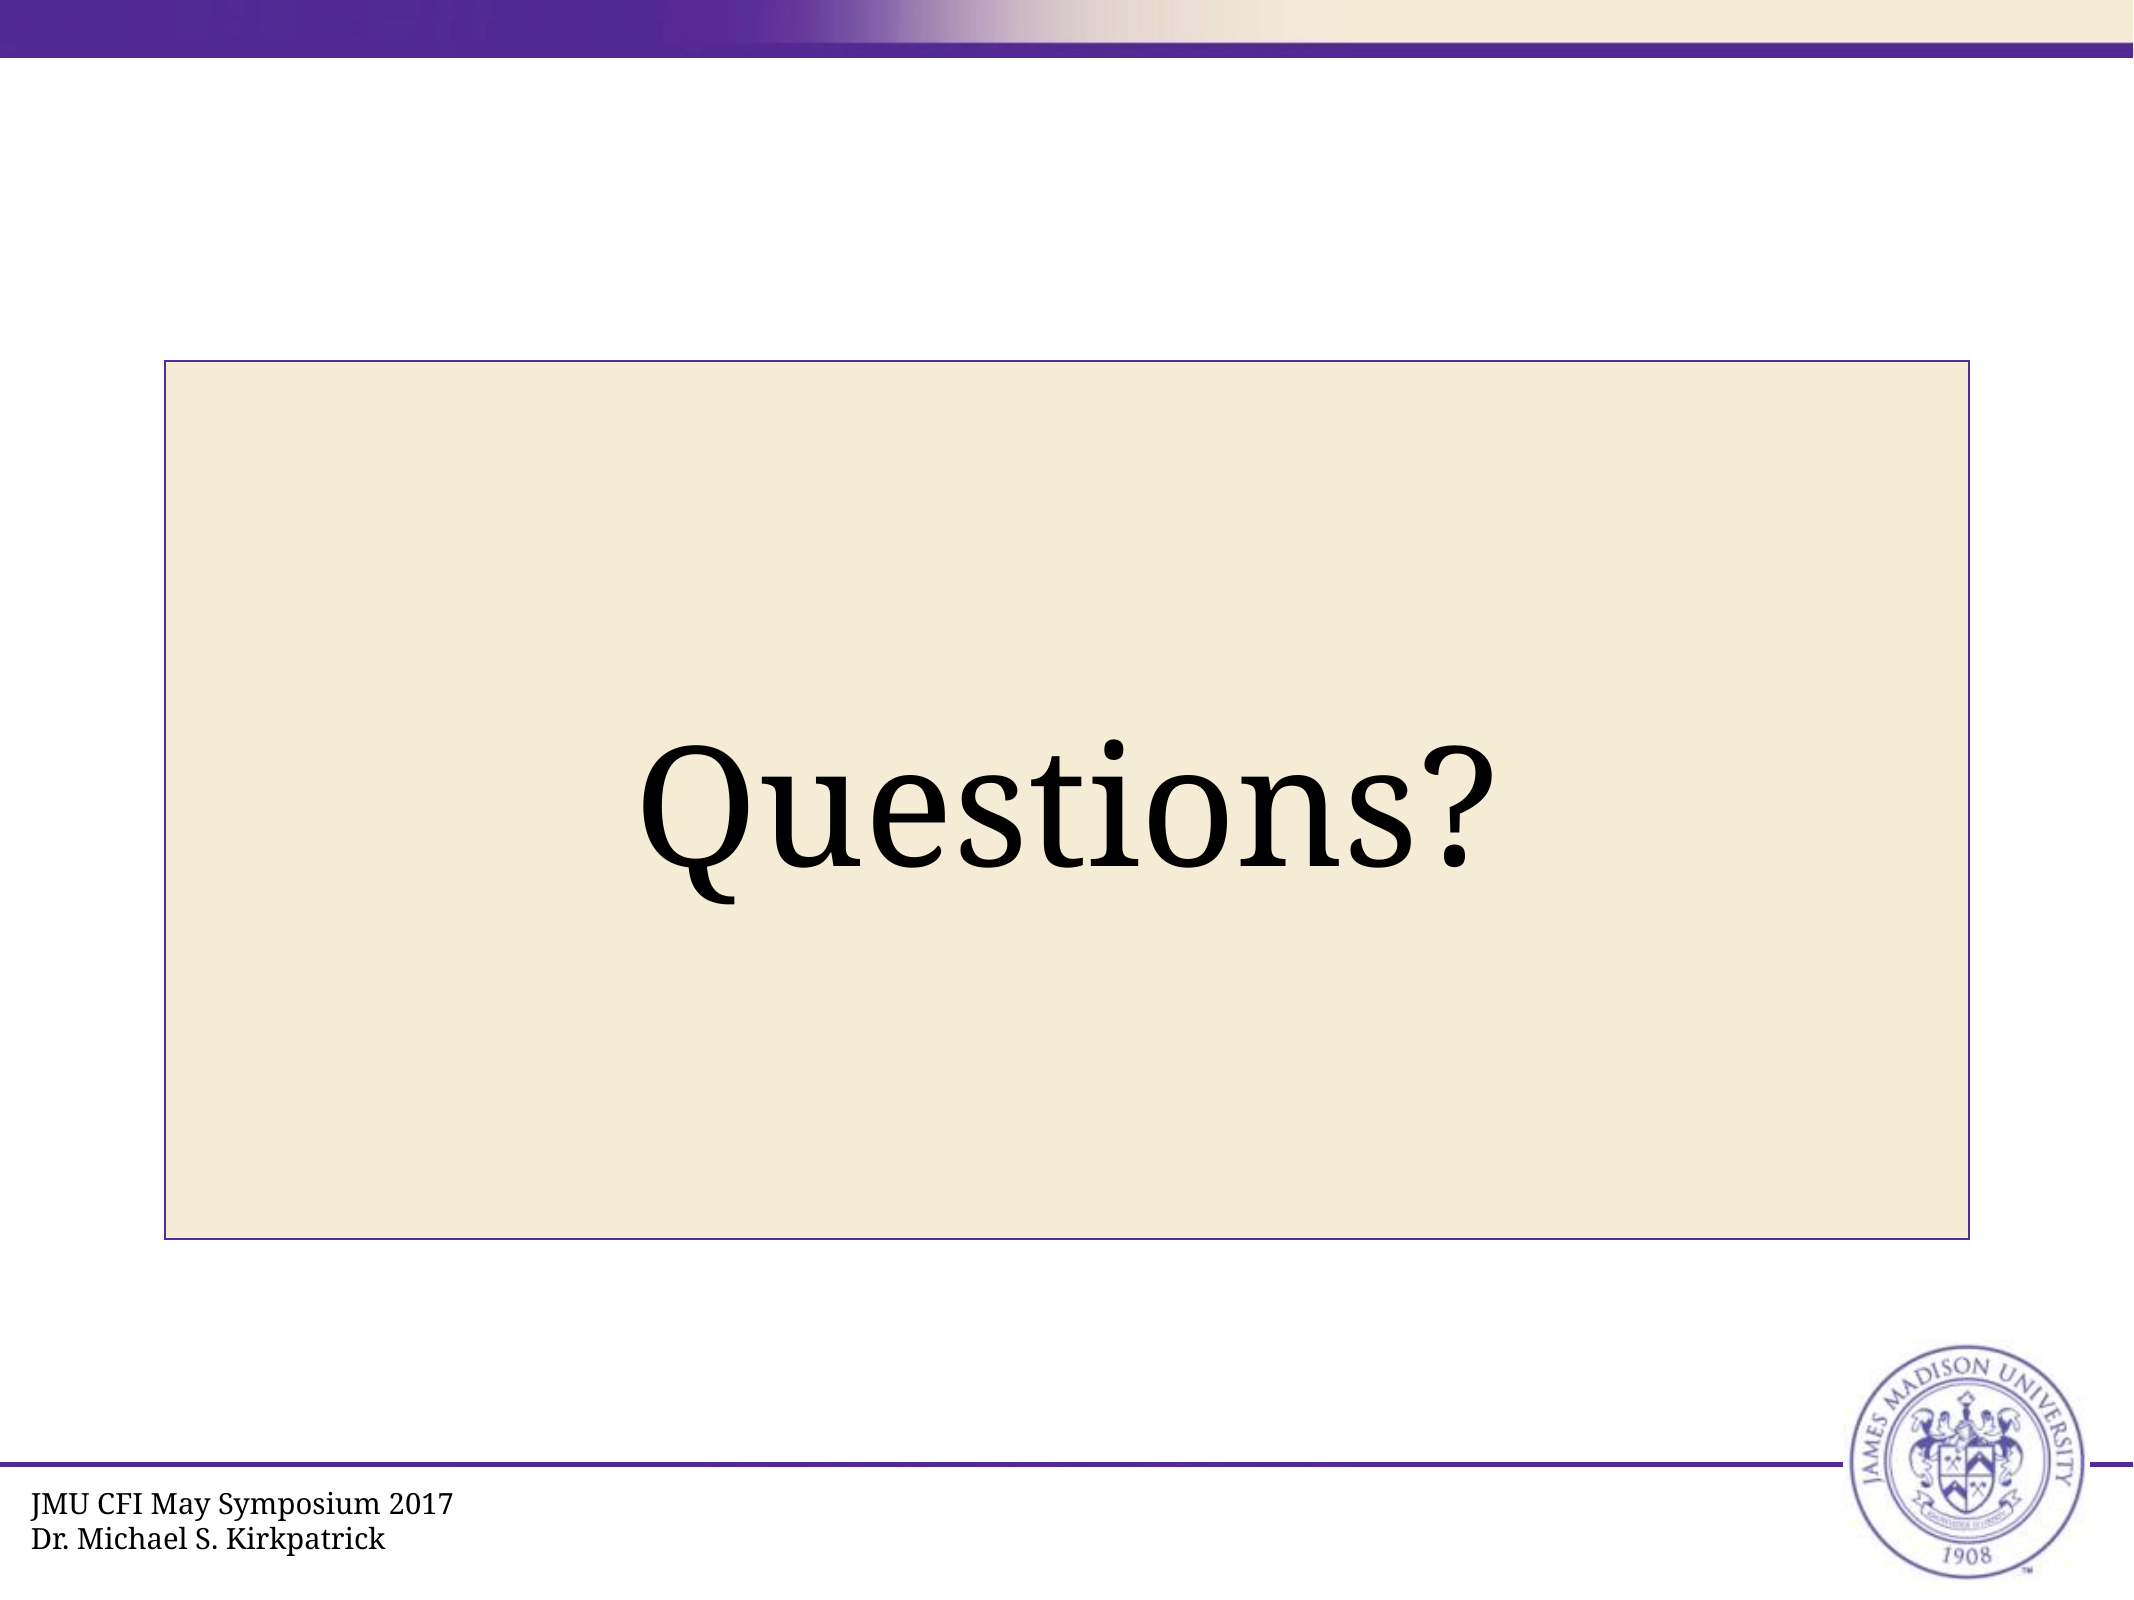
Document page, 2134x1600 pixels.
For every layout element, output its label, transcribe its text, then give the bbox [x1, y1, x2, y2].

title Questions? [207, 528, 1926, 1072]
picture [0, 1339, 2134, 1589]
picture [0, 0, 2134, 58]
